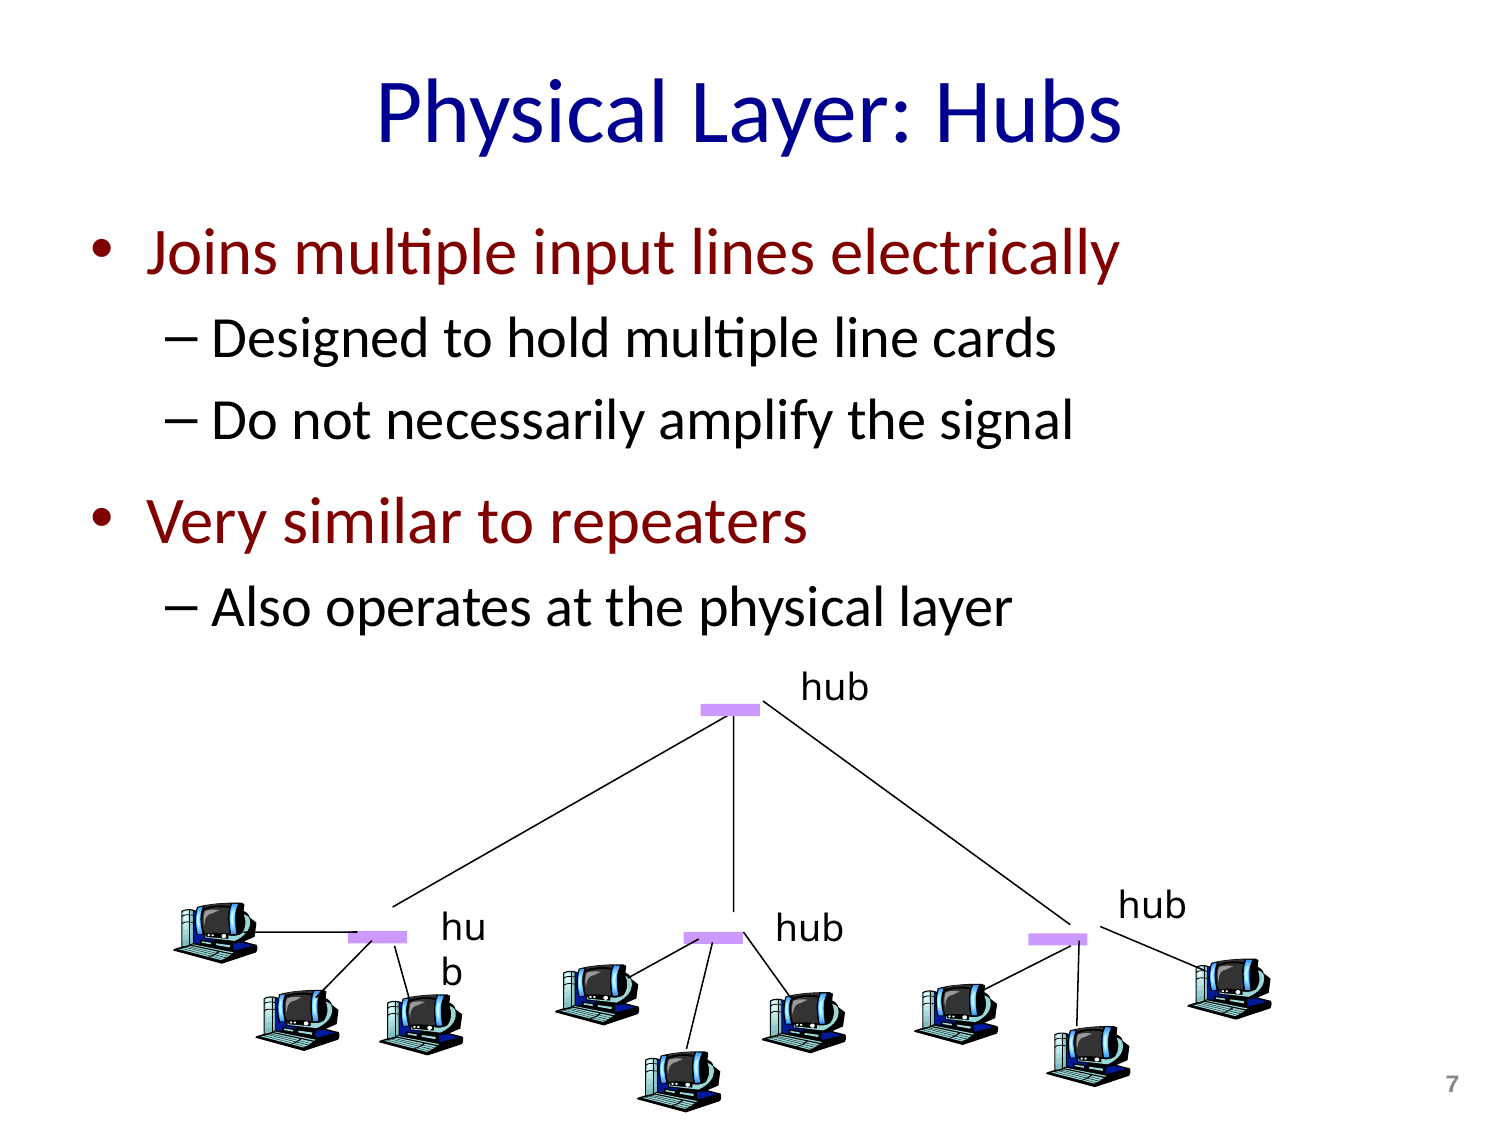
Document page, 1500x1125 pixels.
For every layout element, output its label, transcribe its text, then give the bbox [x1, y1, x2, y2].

text_box [347, 931, 408, 944]
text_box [1186, 957, 1274, 1020]
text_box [255, 989, 342, 1052]
text_box [700, 703, 760, 717]
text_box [761, 991, 848, 1054]
title Physical Layer: Hubs [75, 12, 1425, 200]
text_box [683, 931, 743, 944]
text_box hub [785, 655, 885, 716]
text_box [172, 901, 260, 964]
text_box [554, 963, 641, 1026]
list Joins multiple input lines electrically Designed to hold multiple line cards Do not necessarily amplify the signal Very similar to repeaters Also operates at the physical layer [75, 200, 1475, 1005]
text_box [1045, 1025, 1132, 1088]
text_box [913, 983, 1000, 1046]
text_box hub [425, 895, 521, 1001]
text_box hub [760, 897, 860, 957]
text_box hub [1102, 874, 1202, 934]
text_box 7 [1125, 1052, 1475, 1113]
text_box [1028, 933, 1088, 946]
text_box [636, 1050, 723, 1113]
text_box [378, 993, 465, 1056]
